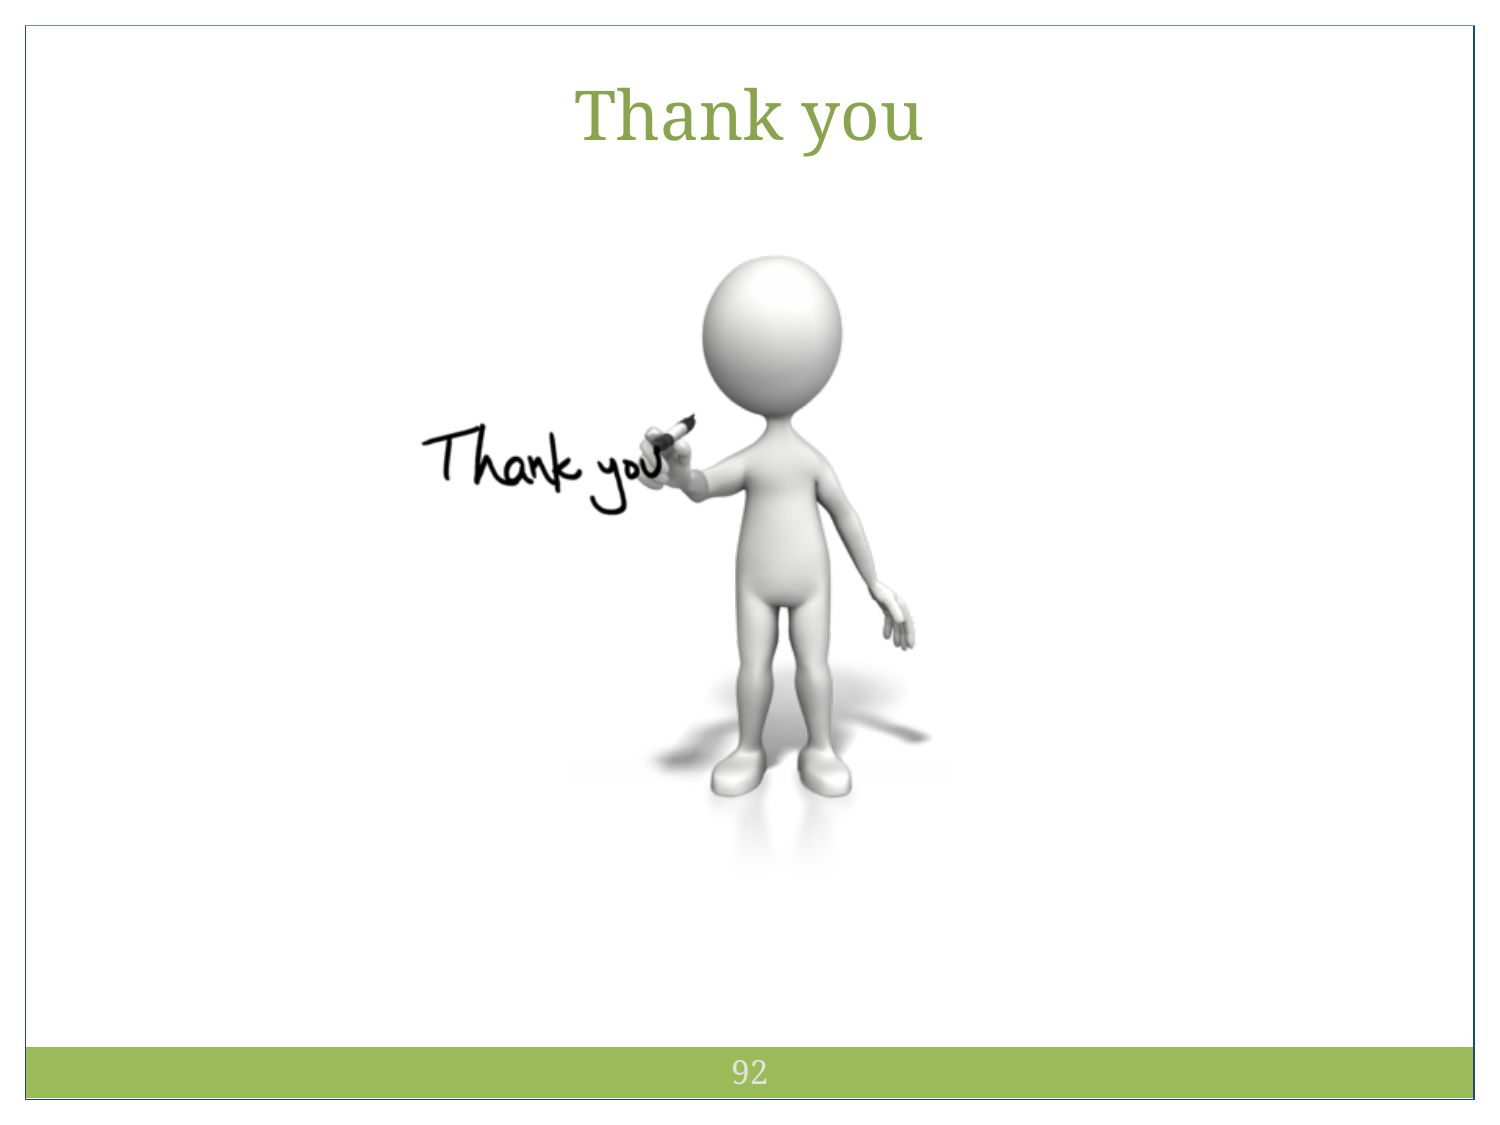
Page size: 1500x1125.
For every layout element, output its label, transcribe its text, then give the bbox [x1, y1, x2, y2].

slide_number 92 [699, 1037, 800, 1110]
picture [399, 249, 986, 875]
title Thank you [49, 37, 1450, 162]
